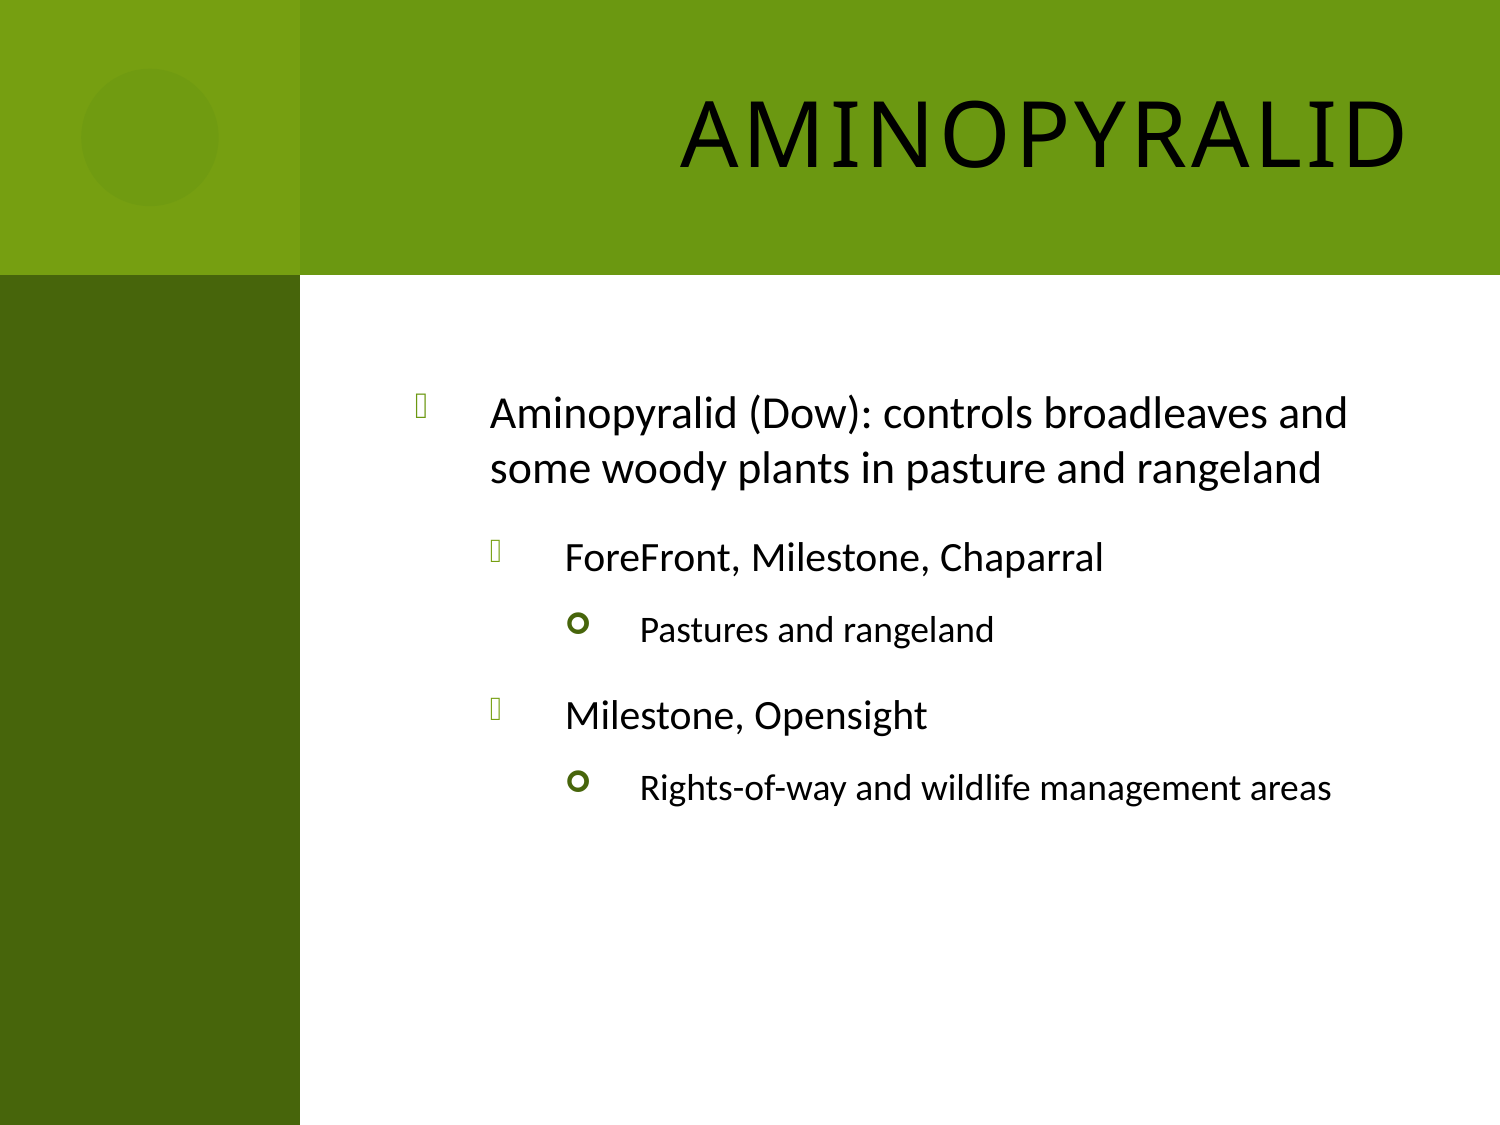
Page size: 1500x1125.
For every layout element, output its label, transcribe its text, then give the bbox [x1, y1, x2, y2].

title Aminopyralid [399, 37, 1425, 225]
list Aminopyralid (Dow): controls broadleaves and some woody plants in pasture and rangeland ForeFront, Milestone, Chaparral Pastures and rangeland Milestone, Opensight Rights-of-way and wildlife management areas [399, 375, 1425, 1005]
